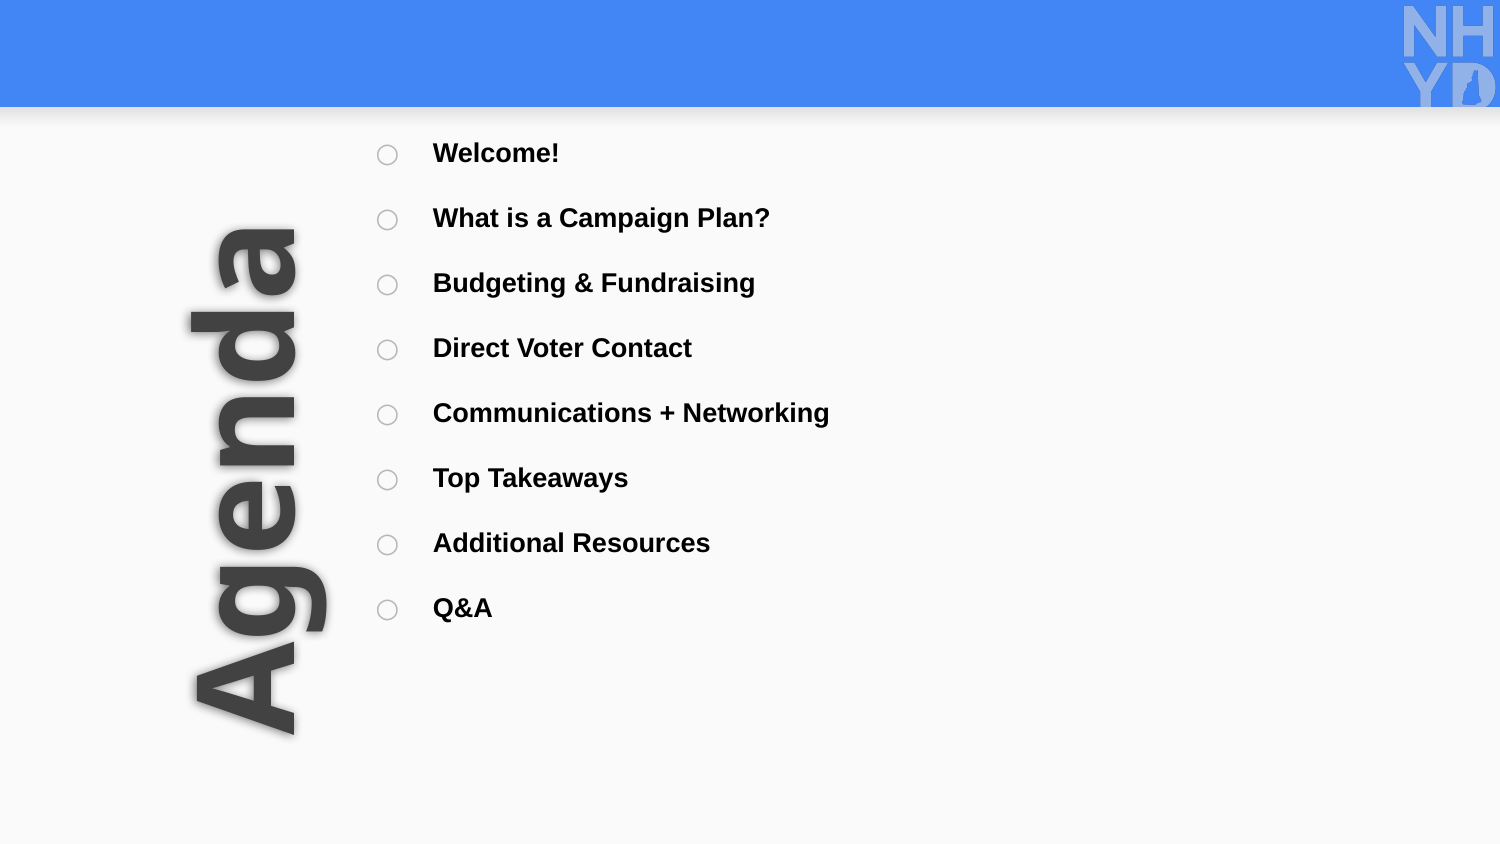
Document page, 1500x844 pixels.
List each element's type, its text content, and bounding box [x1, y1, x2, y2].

list Welcome! What is a Campaign Plan? Budgeting & Fundraising Direct Voter Contact Communications + Networking Top Takeaways Additional Resources Q&A [267, 88, 1232, 663]
title Agenda [177, 172, 304, 784]
